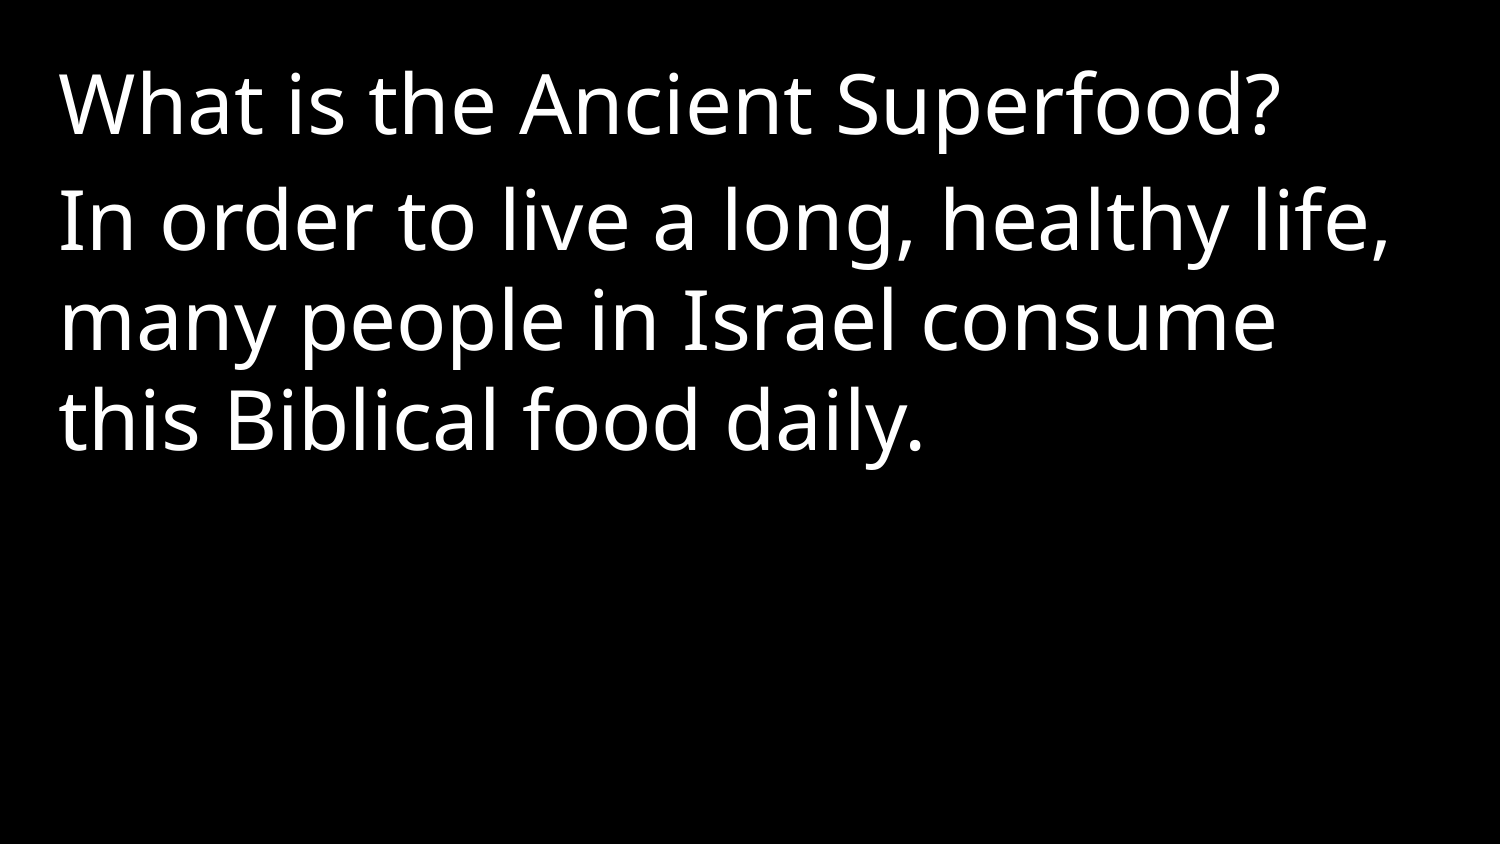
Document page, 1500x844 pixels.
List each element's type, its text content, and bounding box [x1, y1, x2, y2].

list What is the Ancient Superfood? In order to live a long, healthy life, many people in Israel consume this Biblical food daily. [50, 46, 1425, 810]
